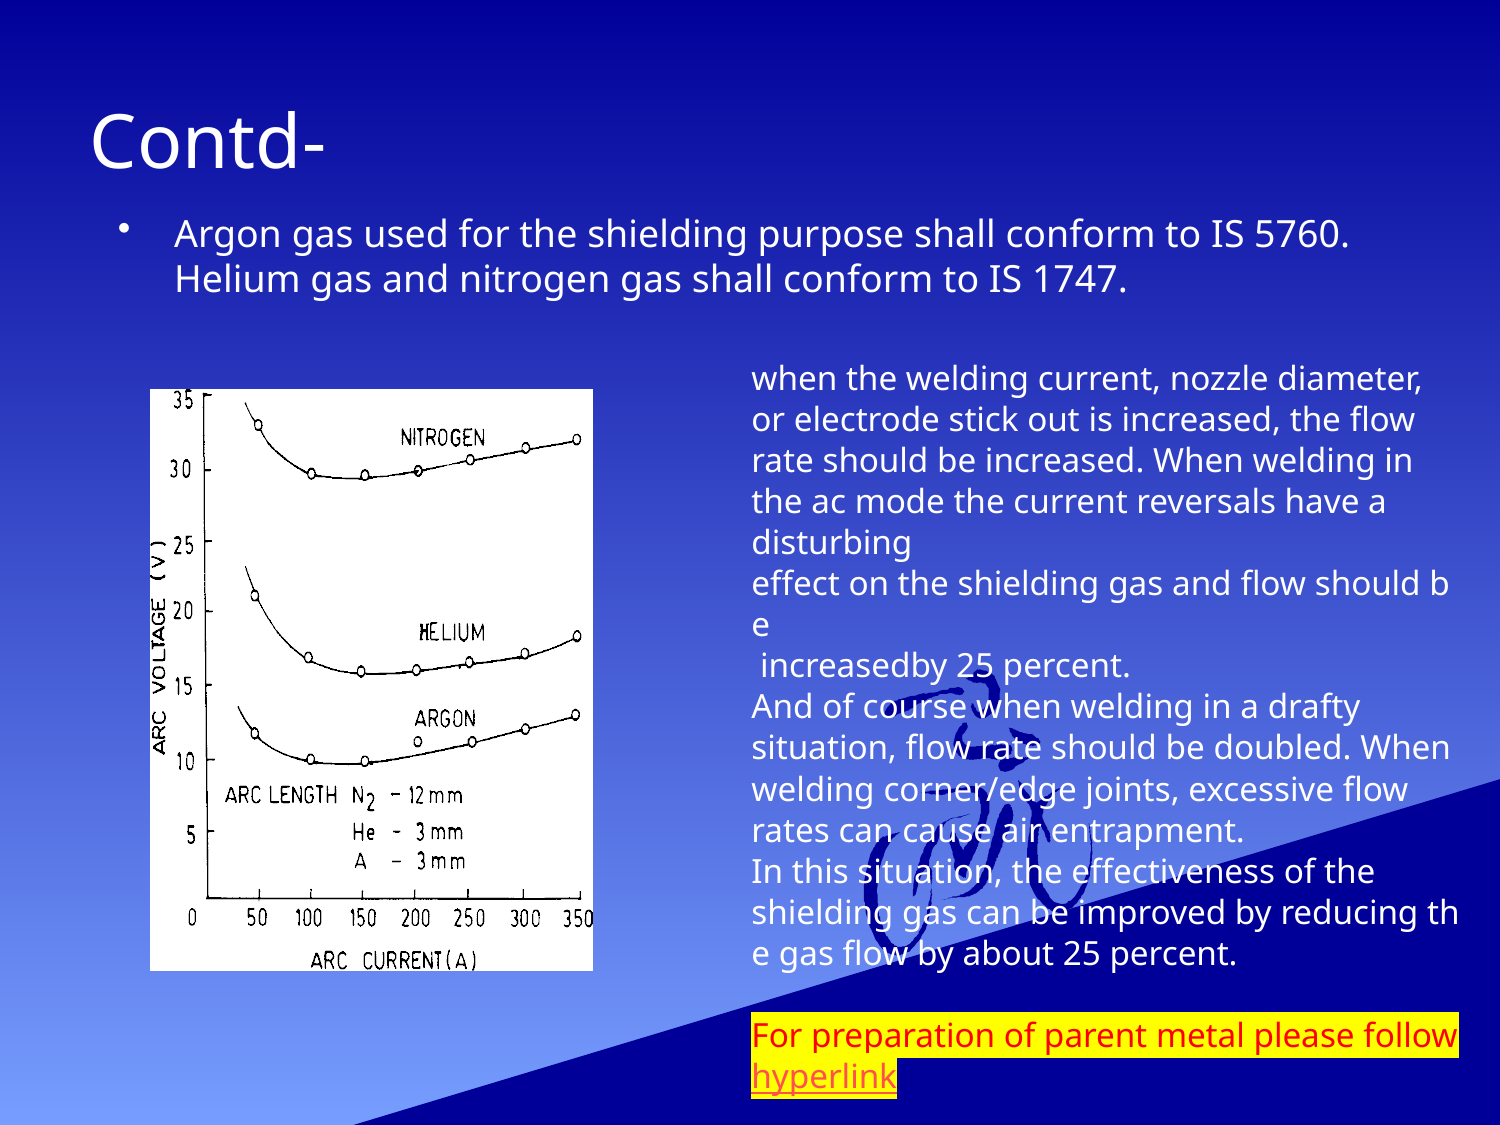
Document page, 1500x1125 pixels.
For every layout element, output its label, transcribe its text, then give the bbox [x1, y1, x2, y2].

list Argon gas used for the shielding purpose shall conform to IS 5760. Helium gas and nitrogen gas shall conform to IS 1747. [102, 201, 1398, 1014]
text_box when the welding current, nozzle diameter, or electrode stick out is increased, the flow rate should be increased. When welding in the ac mode the current reversals have a disturbing effect on the shielding gas and flow should be increasedby 25 percent. And of course when welding in a drafty situation, flow rate should be doubled. When welding corner/edge joints, excessive flow rates can cause air entrapment. In this situation, the effectiveness of the shielding gas can be improved by reducing the gas flow by about 25 percent. For preparation of parent metal please follow hyperlink [725, 348, 1479, 971]
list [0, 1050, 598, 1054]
title Contd- [74, 44, 1426, 233]
picture [149, 389, 593, 971]
